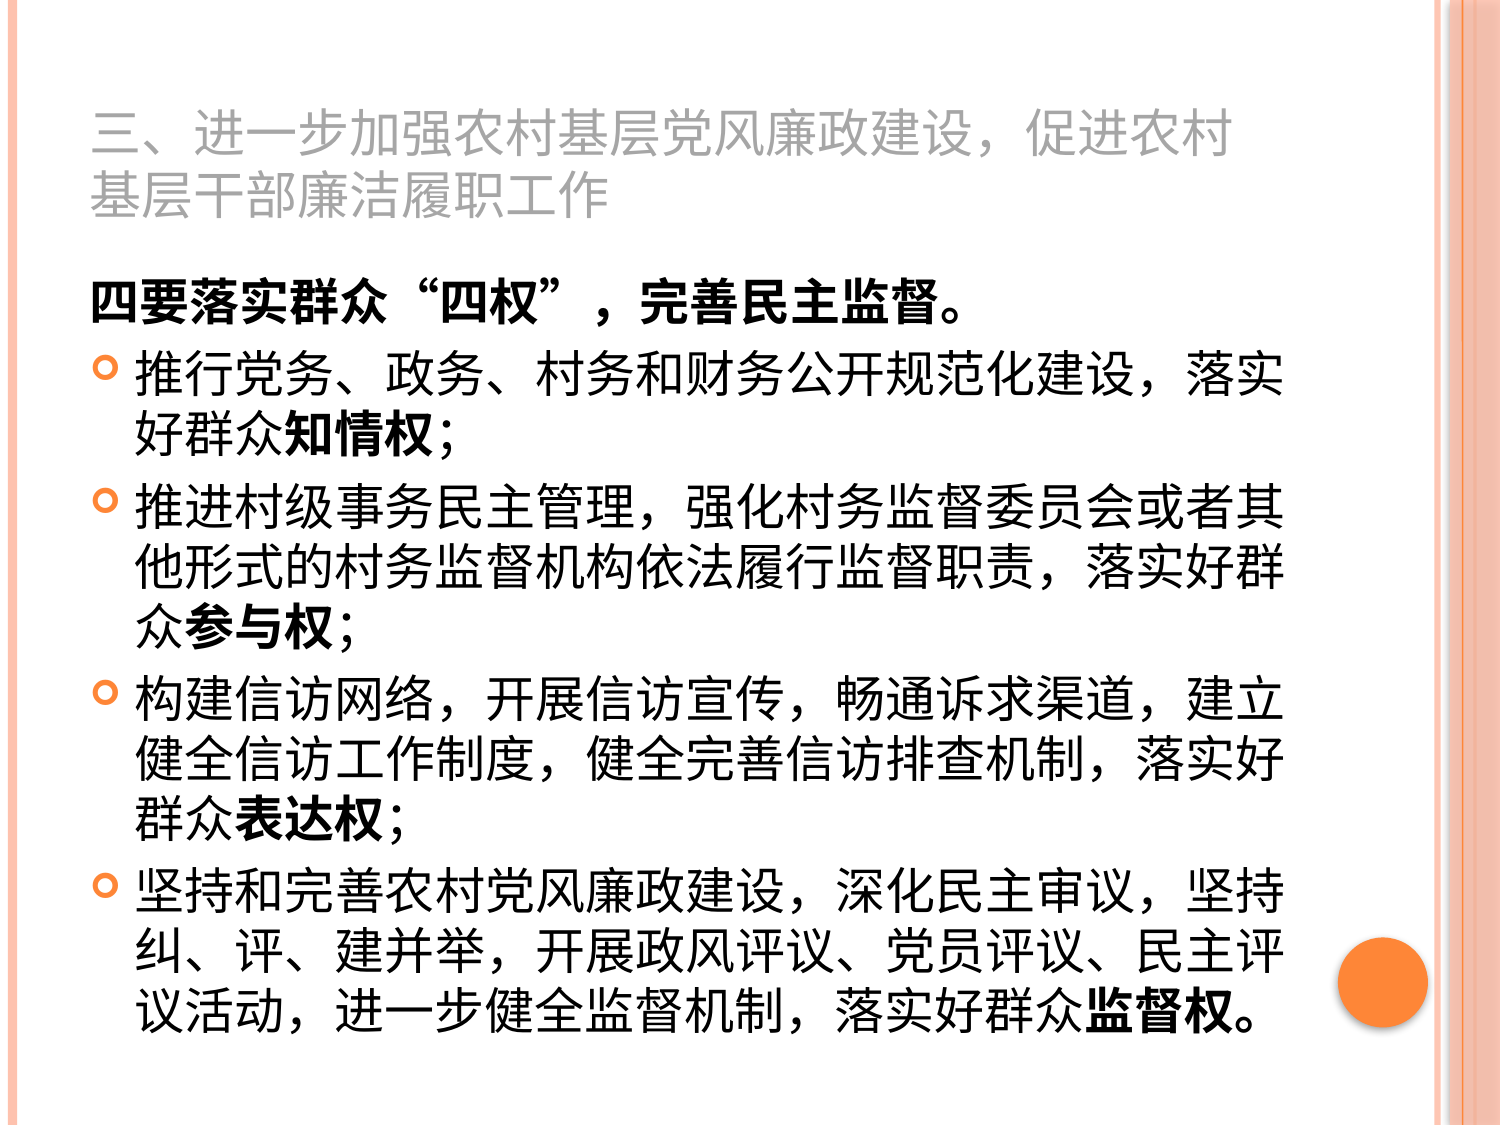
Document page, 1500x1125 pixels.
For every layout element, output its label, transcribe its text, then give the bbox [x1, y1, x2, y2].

list 四要落实群众“四权”，完善民主监督。 推行党务、政务、村务和财务公开规范化建设，落实好群众知情权； 推进村级事务民主管理，强化村务监督委员会或者其他形式的村务监督机构依法履行监督职责，落实好群众参与权； 构建信访网络，开展信访宣传，畅通诉求渠道，建立健全信访工作制度，健全完善信访排查机制，落实好群众表达权； 坚持和完善农村党风廉政建设，深化民主审议，坚持纠、评、建并举，开展政风评议、党员评议、民主评议活动，进一步健全监督机制，落实好群众监督权。 [75, 262, 1300, 1062]
title 三、进一步加强农村基层党风廉政建设，促进农村基层干部廉洁履职工作 [75, 45, 1300, 233]
